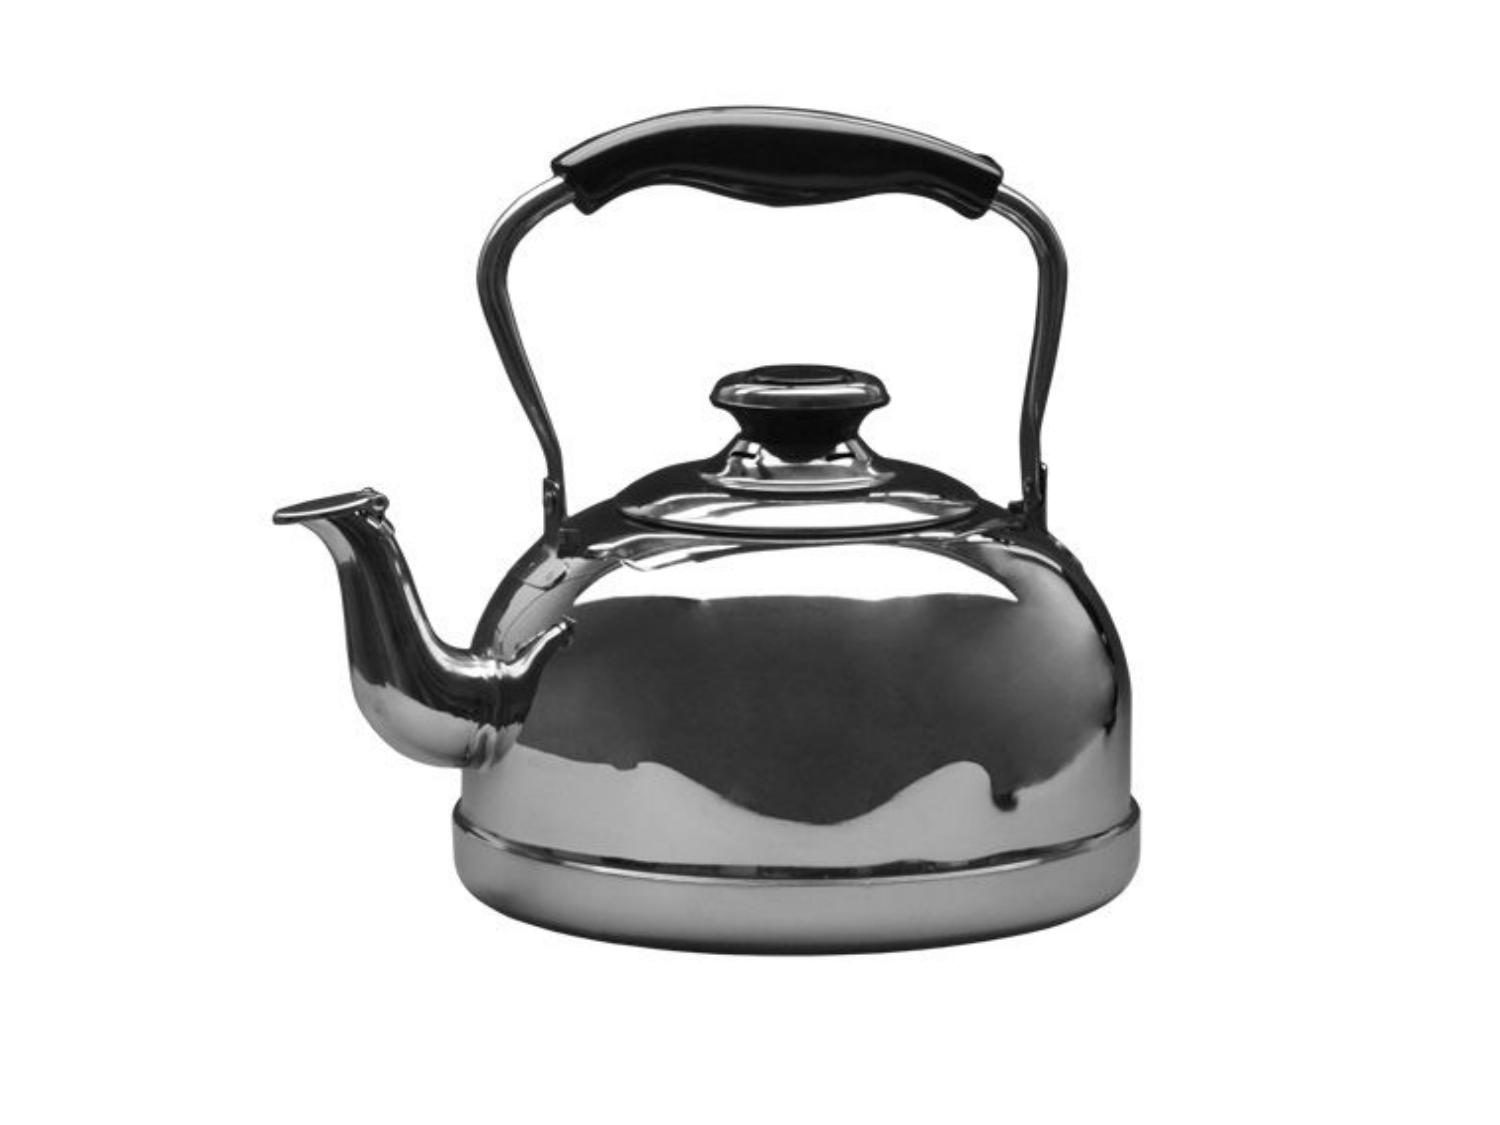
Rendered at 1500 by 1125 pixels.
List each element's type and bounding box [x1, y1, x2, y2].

picture [212, 62, 1201, 1001]
